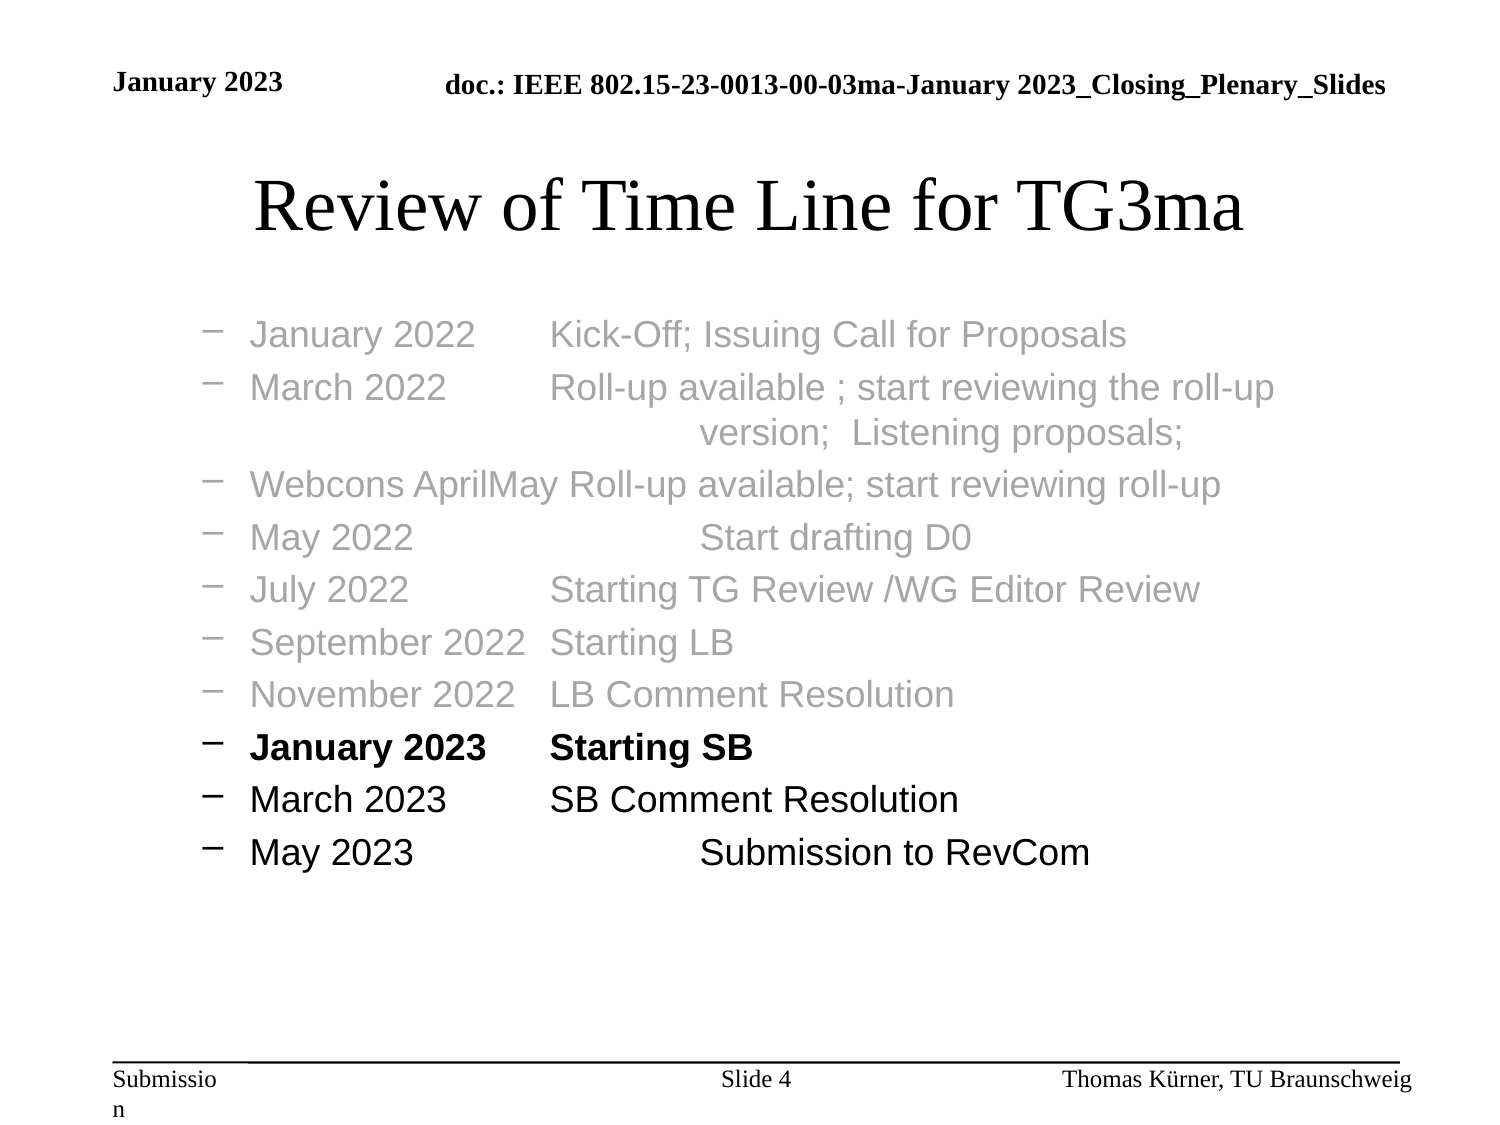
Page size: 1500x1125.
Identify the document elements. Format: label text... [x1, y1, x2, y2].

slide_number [112, 61, 376, 98]
list January 2022 Kick-Off; Issuing Call for Proposals March 2022 Roll-up available ; start reviewing the roll-up version; Listening proposals; Webcons AprilMay Roll-up available; start reviewing roll-up May 2022 Start drafting D0 July 2022 Starting TG Review /WG Editor Review September 2022 Starting LB November 2022 LB Comment Resolution January 2023 Starting SB March 2023 SB Comment Resolution May 2023 Submission to RevCom [112, 302, 1388, 978]
title Review of Time Line for TG3ma [112, 112, 1388, 288]
footer Thomas Kürner, TU Braunschweig [899, 1061, 1413, 1093]
slide_number Slide 4 [712, 1061, 800, 1093]
